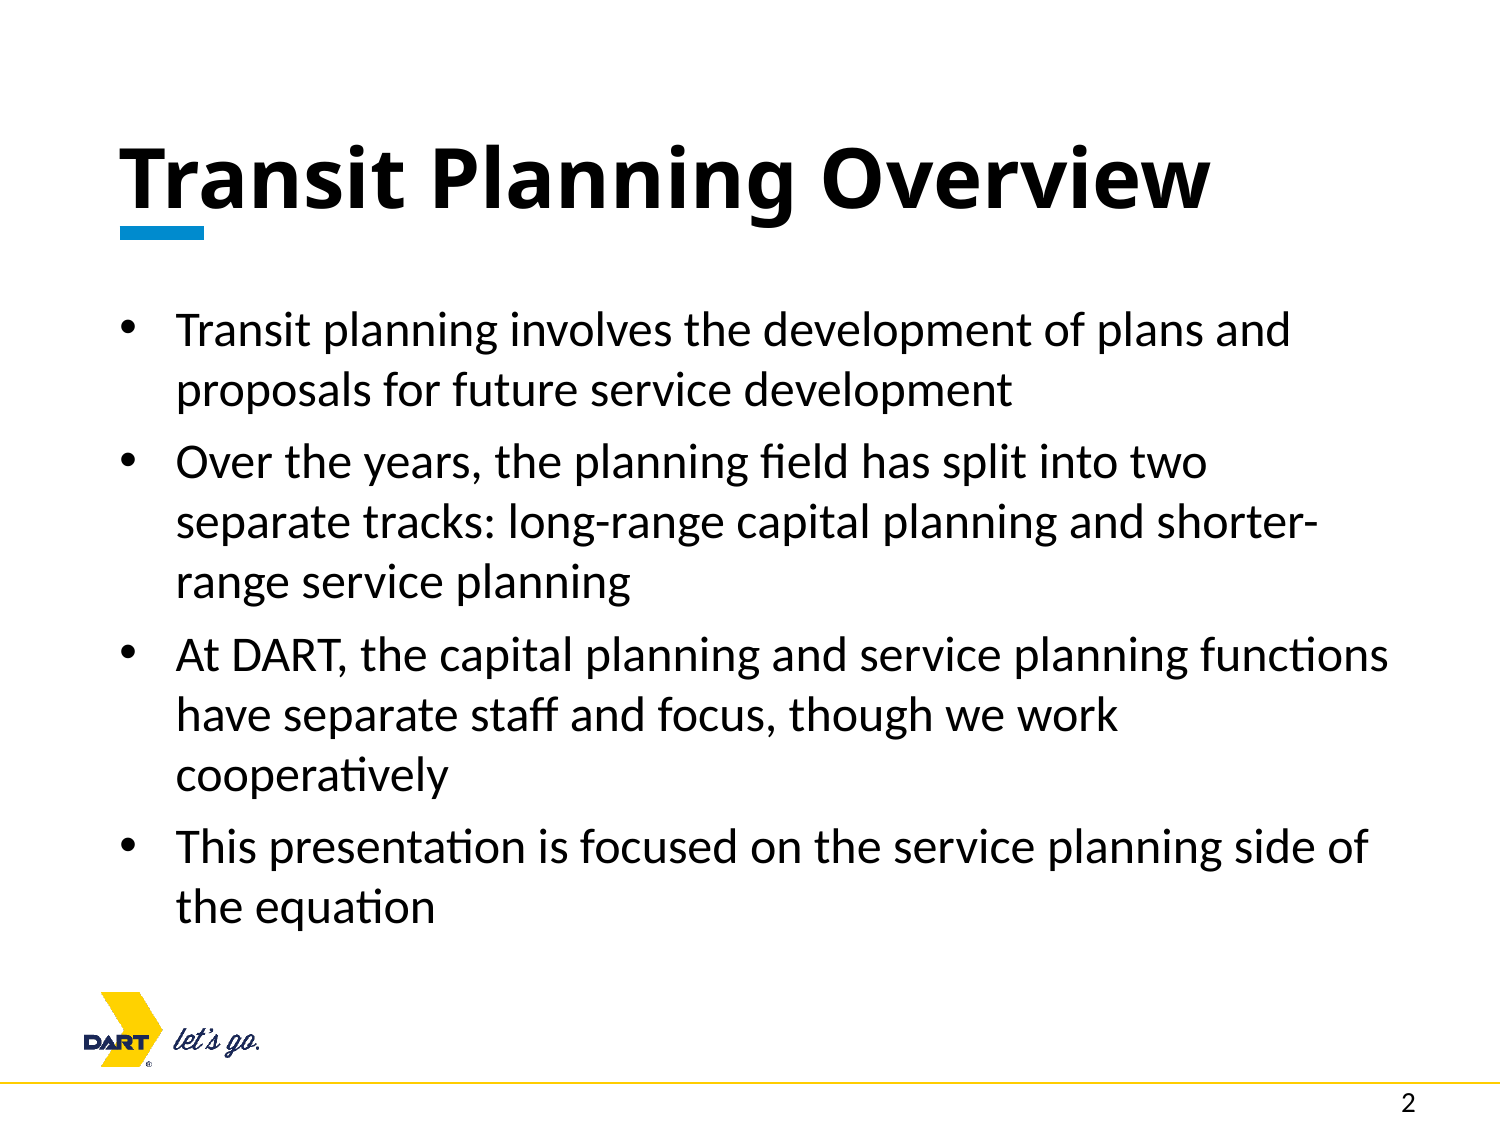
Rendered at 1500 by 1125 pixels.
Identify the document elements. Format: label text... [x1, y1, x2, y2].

picture [84, 992, 259, 1067]
title Transit Planning Overview [103, 15, 1415, 233]
list Transit planning involves the development of plans and proposals for future service development Over the years, the planning field has split into two separate tracks: long-range capital planning and shorter-range service planning At DART, the capital planning and service planning functions have separate staff and focus, though we work cooperatively This presentation is focused on the service planning side of the equation [104, 288, 1407, 976]
